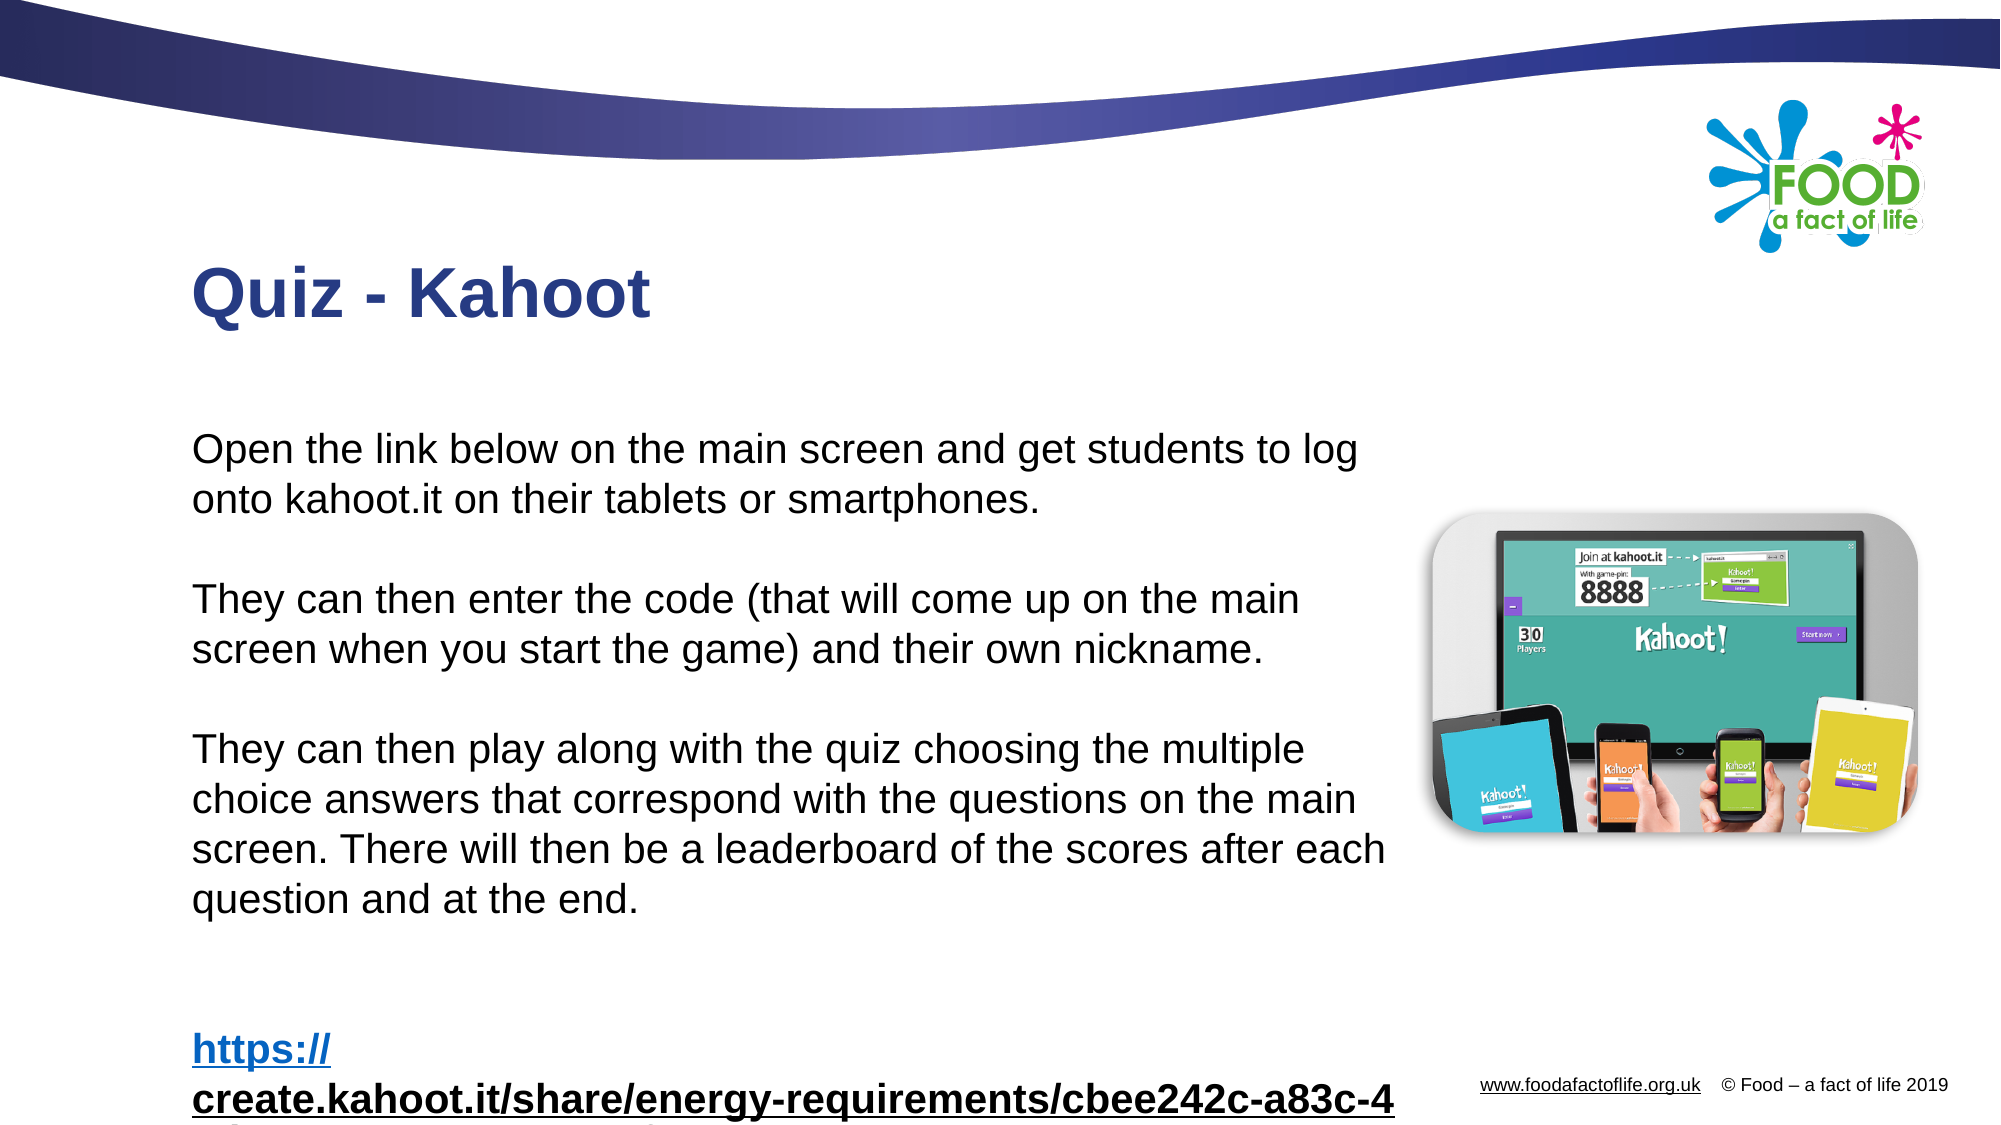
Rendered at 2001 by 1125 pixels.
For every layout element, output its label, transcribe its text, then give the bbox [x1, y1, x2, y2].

subtitle Open the link below on the main screen and get students to log onto kahoot.it on their tablets or smartphones. They can then enter the code (that will come up on the main screen when you start the game) and their own nickname. They can then play along with the quiz choosing the multiple choice answers that correspond with the questions on the main screen. There will then be a leaderboard of the scores after each question and at the end. https://create.kahoot.it/share/energy-requirements/cbee242c-a83c-40d0-9320-a6929747184f [191, 421, 1404, 1013]
picture [0, 0, 2000, 1125]
title Quiz - Kahoot [191, 256, 1787, 375]
